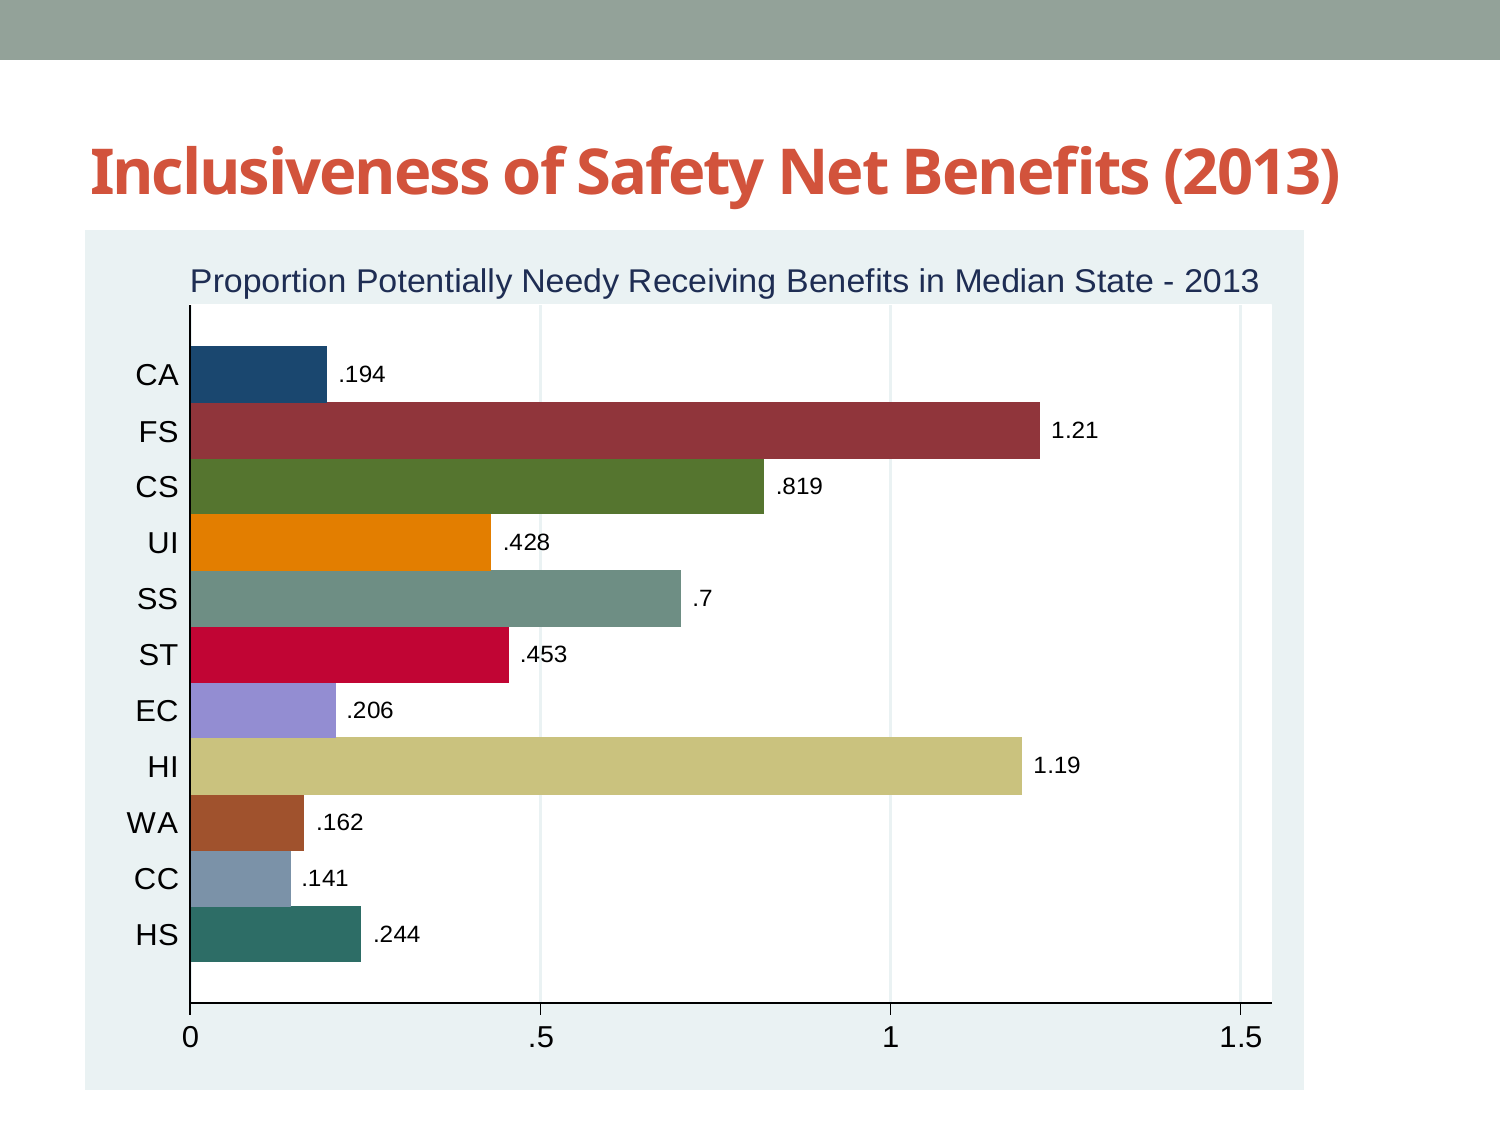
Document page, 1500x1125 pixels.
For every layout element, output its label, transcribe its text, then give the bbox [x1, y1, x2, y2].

title Inclusiveness of Safety Net Benefits (2013) [75, 87, 1425, 250]
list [74, 220, 1314, 1101]
